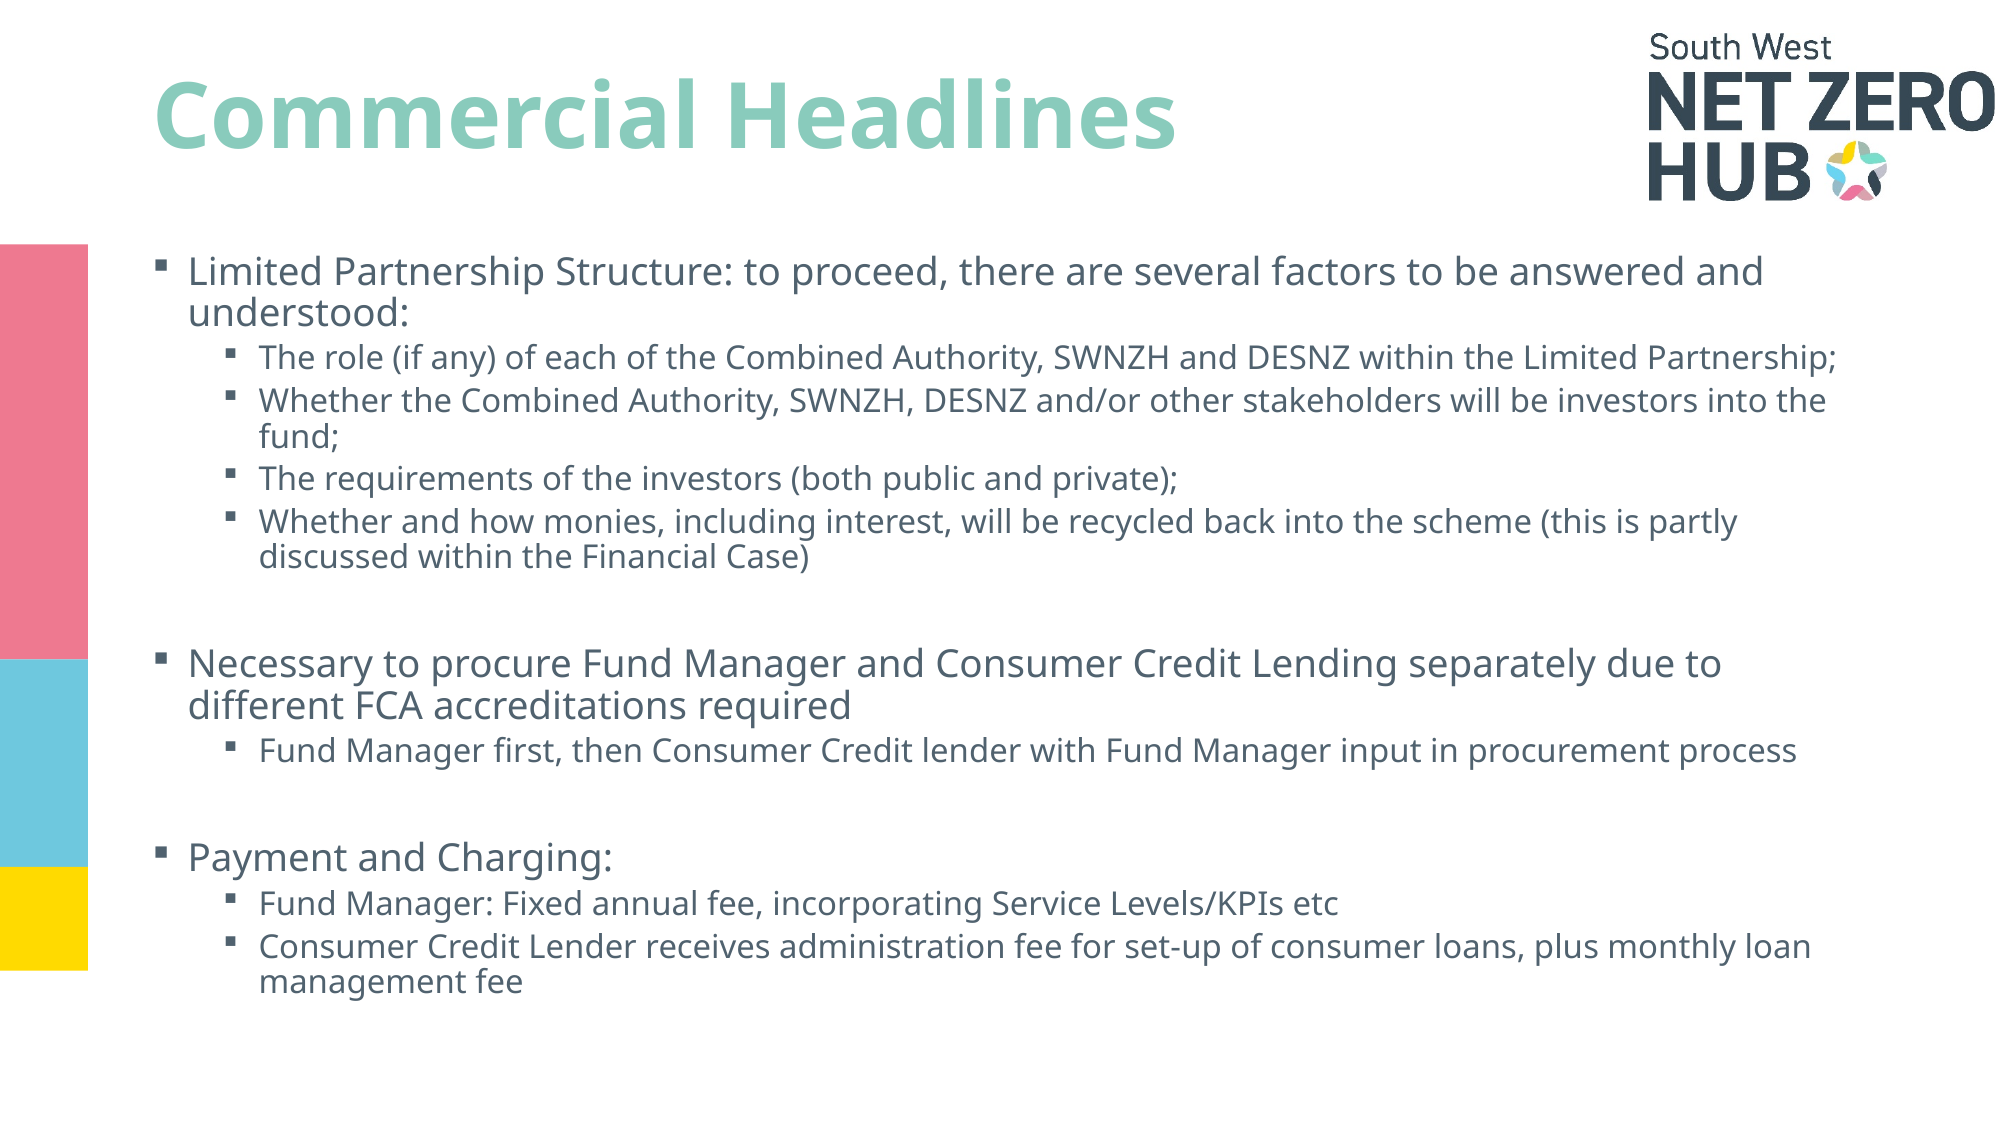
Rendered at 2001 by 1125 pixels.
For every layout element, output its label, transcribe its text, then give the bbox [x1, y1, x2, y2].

title Commercial Headlines [137, 48, 1638, 190]
list Limited Partnership Structure: to proceed, there are several factors to be answered and understood: The role (if any) of each of the Combined Authority, SWNZH and DESNZ within the Limited Partnership; Whether the Combined Authority, SWNZH, DESNZ and/or other stakeholders will be investors into the fund; The requirements of the investors (both public and private); Whether and how monies, including interest, will be recycled back into the scheme (this is partly discussed within the Financial Case) Necessary to procure Fund Manager and Consumer Credit Lending separately due to different FCA accreditations required Fund Manager first, then Consumer Credit lender with Fund Manager input in procurement process Payment and Charging: Fund Manager: Fixed annual fee, incorporating Service Levels/KPIs etc Consumer Credit Lender receives administration fee for set-up of consumer loans, plus monthly loan management fee [137, 244, 1863, 1014]
picture [1649, 33, 1995, 201]
